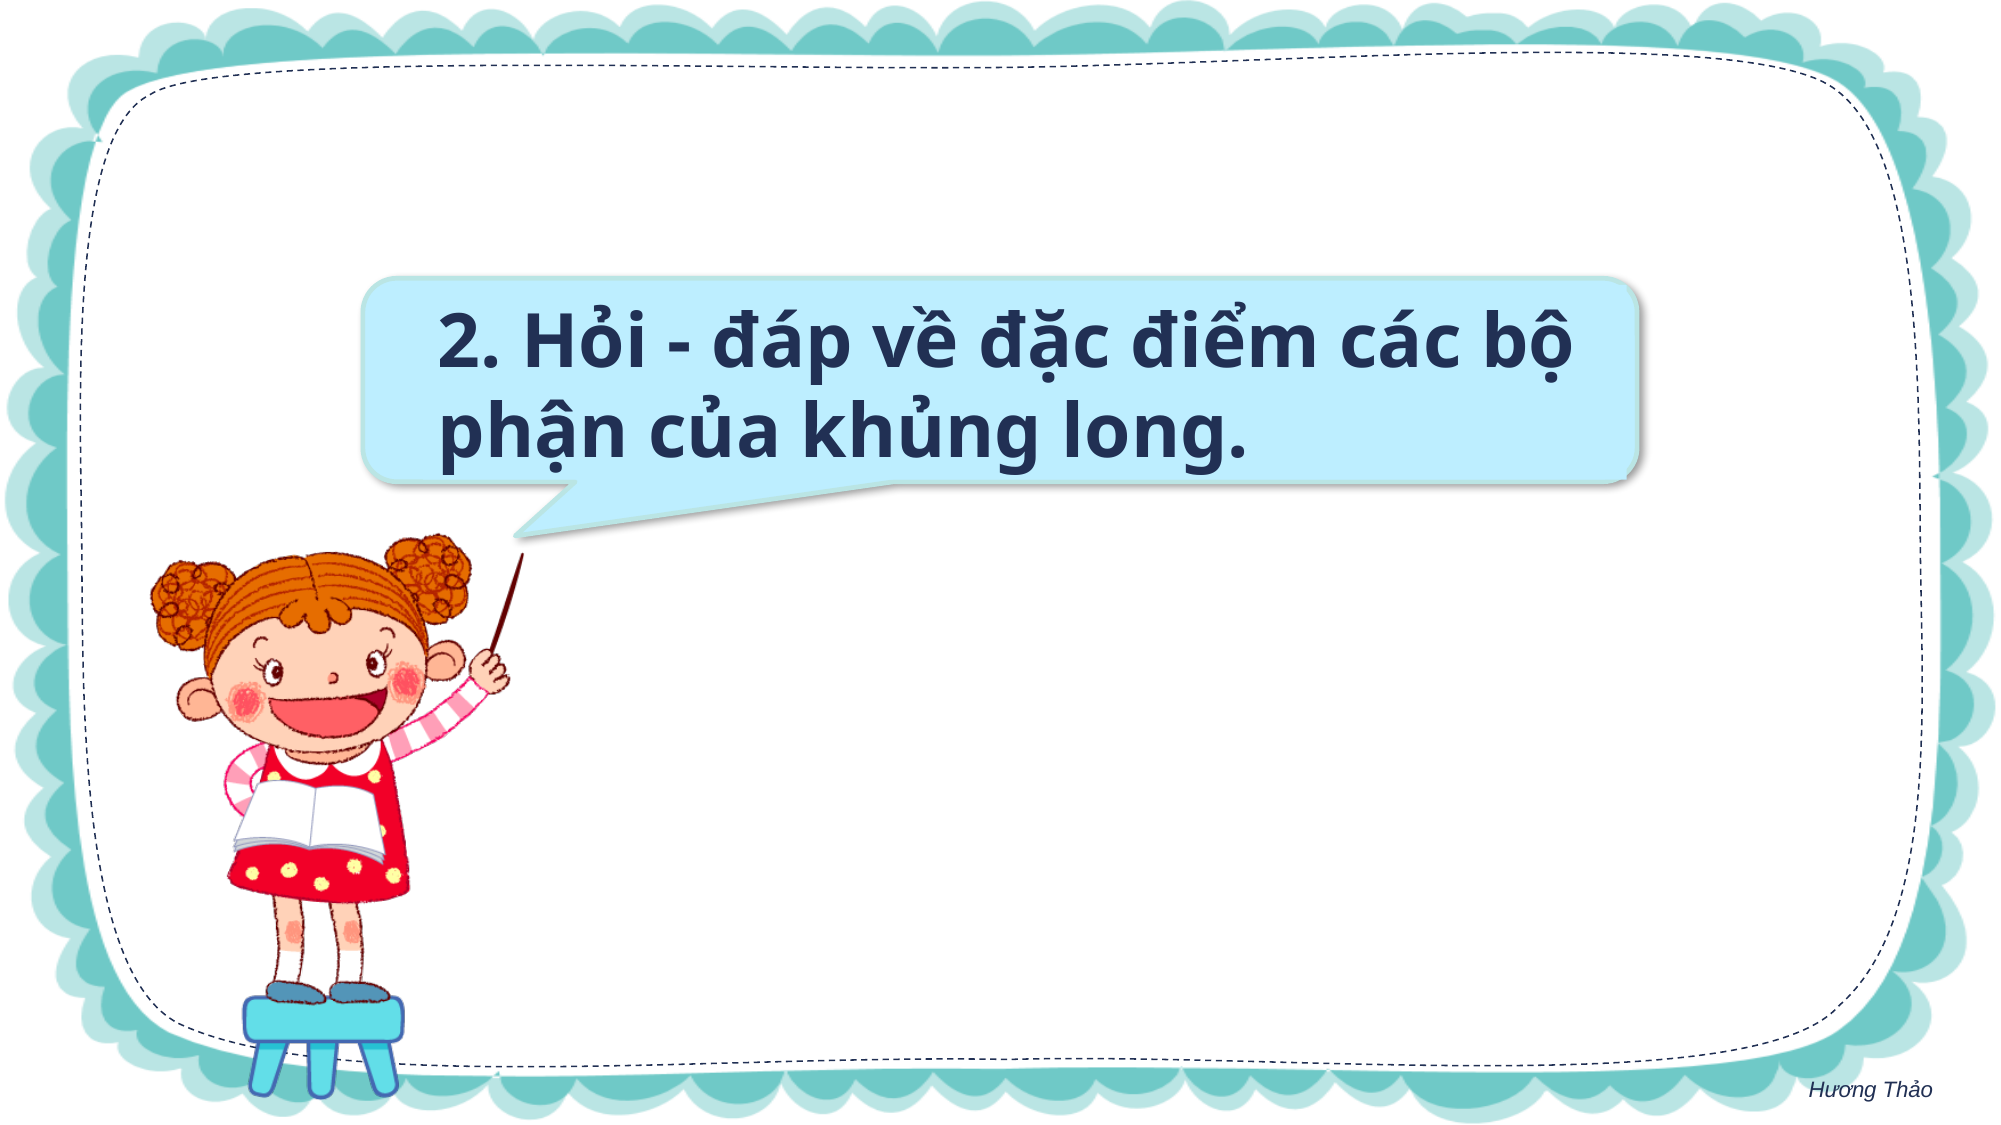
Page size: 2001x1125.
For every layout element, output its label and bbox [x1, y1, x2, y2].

picture [0, 0, 2001, 1125]
text_box [362, 278, 1638, 482]
